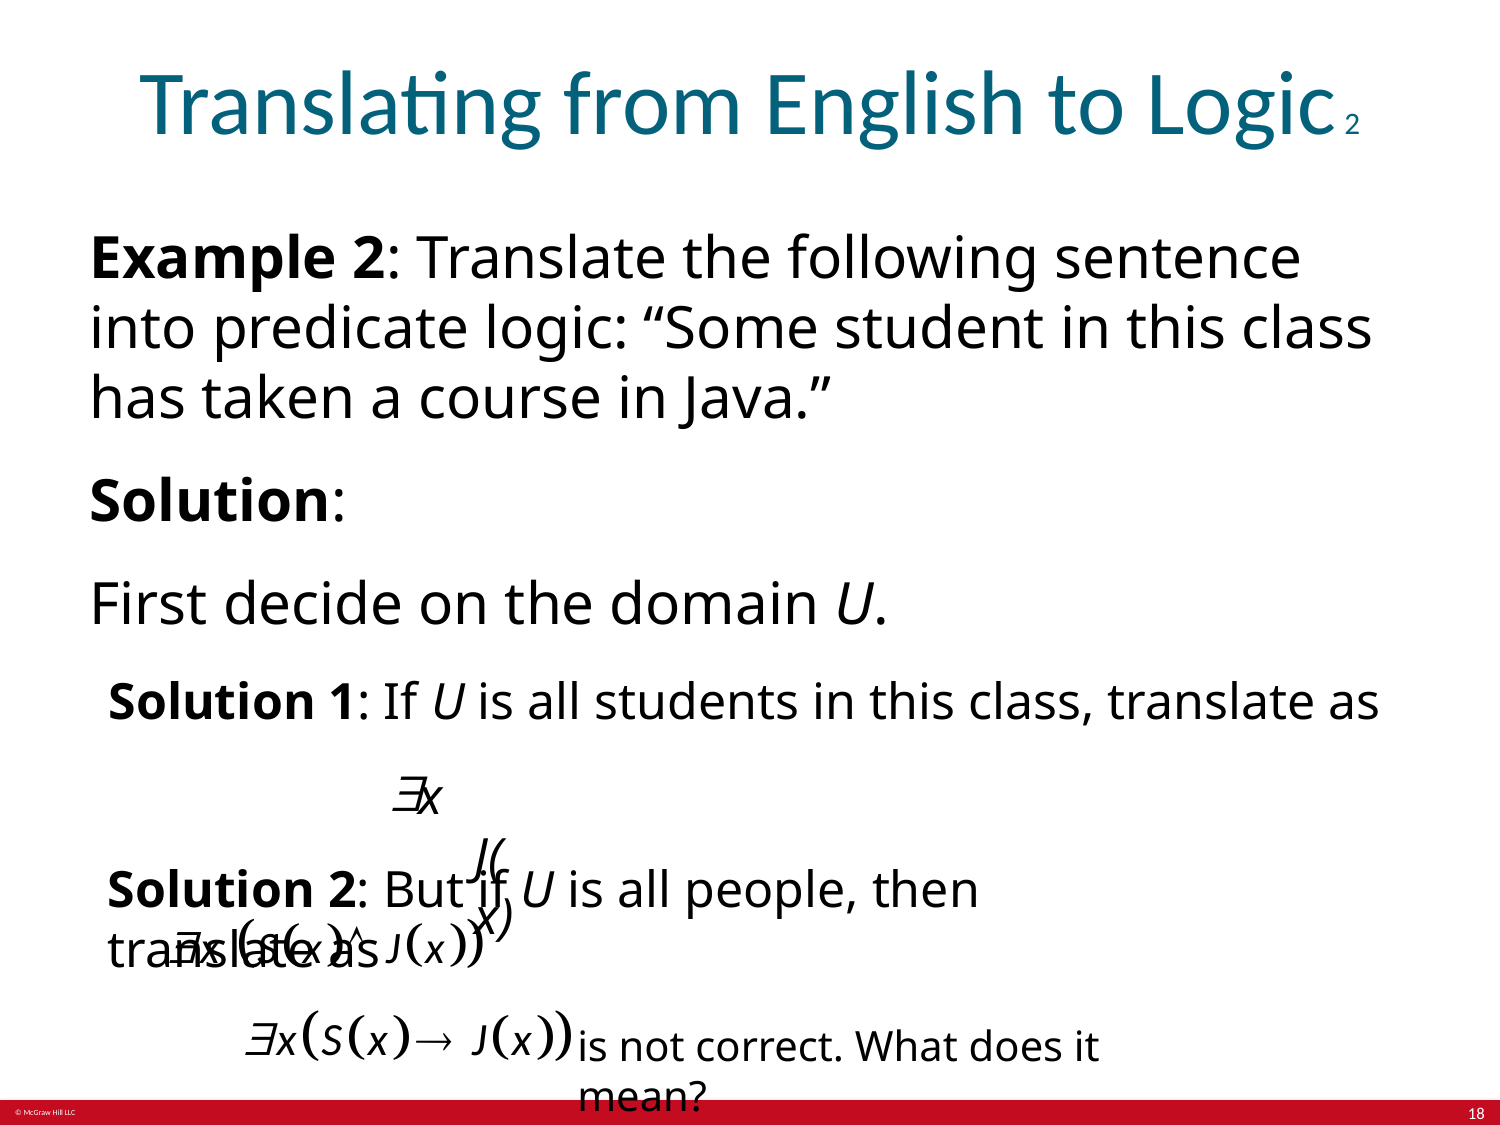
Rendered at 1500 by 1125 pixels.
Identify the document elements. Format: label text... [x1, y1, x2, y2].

list Example 2: Translate the following sentence into predicate logic: “Some student in this class has taken a course in Java.” Solution: First decide on the domain U. Solution 1: If U is all students in this class, translate as [75, 212, 1425, 750]
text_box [236, 1005, 579, 1083]
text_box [382, 769, 433, 820]
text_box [160, 913, 488, 990]
list x J(x) [385, 756, 536, 833]
text_box 18 [1424, 1099, 1500, 1125]
list is not correct. What does it mean? [583, 1012, 1188, 1076]
list Solution 2: But if U is all people, then translate as [93, 849, 1131, 927]
title Translating from English to Logic 2 [0, 0, 1500, 195]
